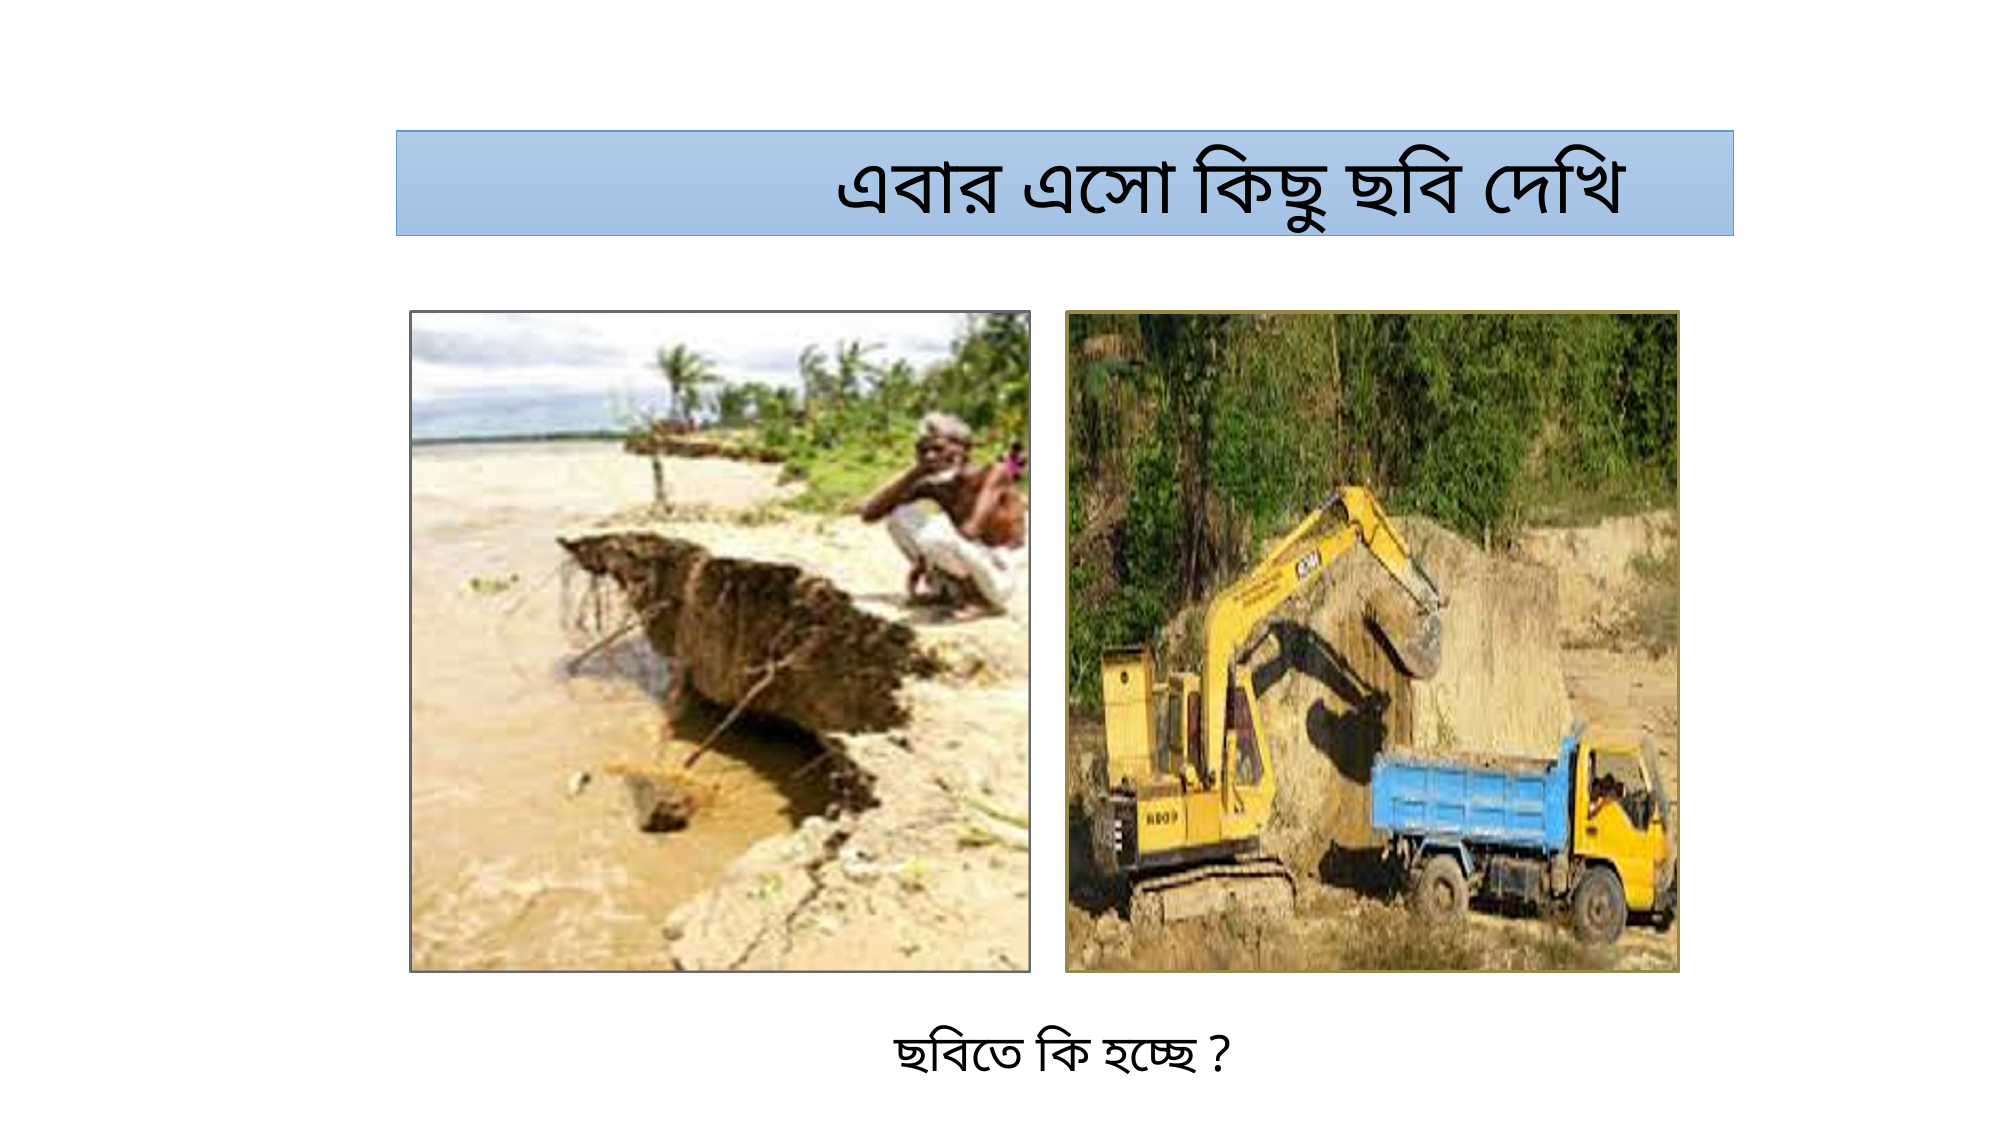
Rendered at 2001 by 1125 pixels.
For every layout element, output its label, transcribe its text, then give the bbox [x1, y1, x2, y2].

picture [409, 310, 1031, 973]
picture [1064, 310, 1680, 973]
text_box ছবিতে কি হচ্ছে ? [424, 1014, 1599, 1089]
text_box এবার এসো কিছু ছবি দেখি [396, 130, 1734, 236]
